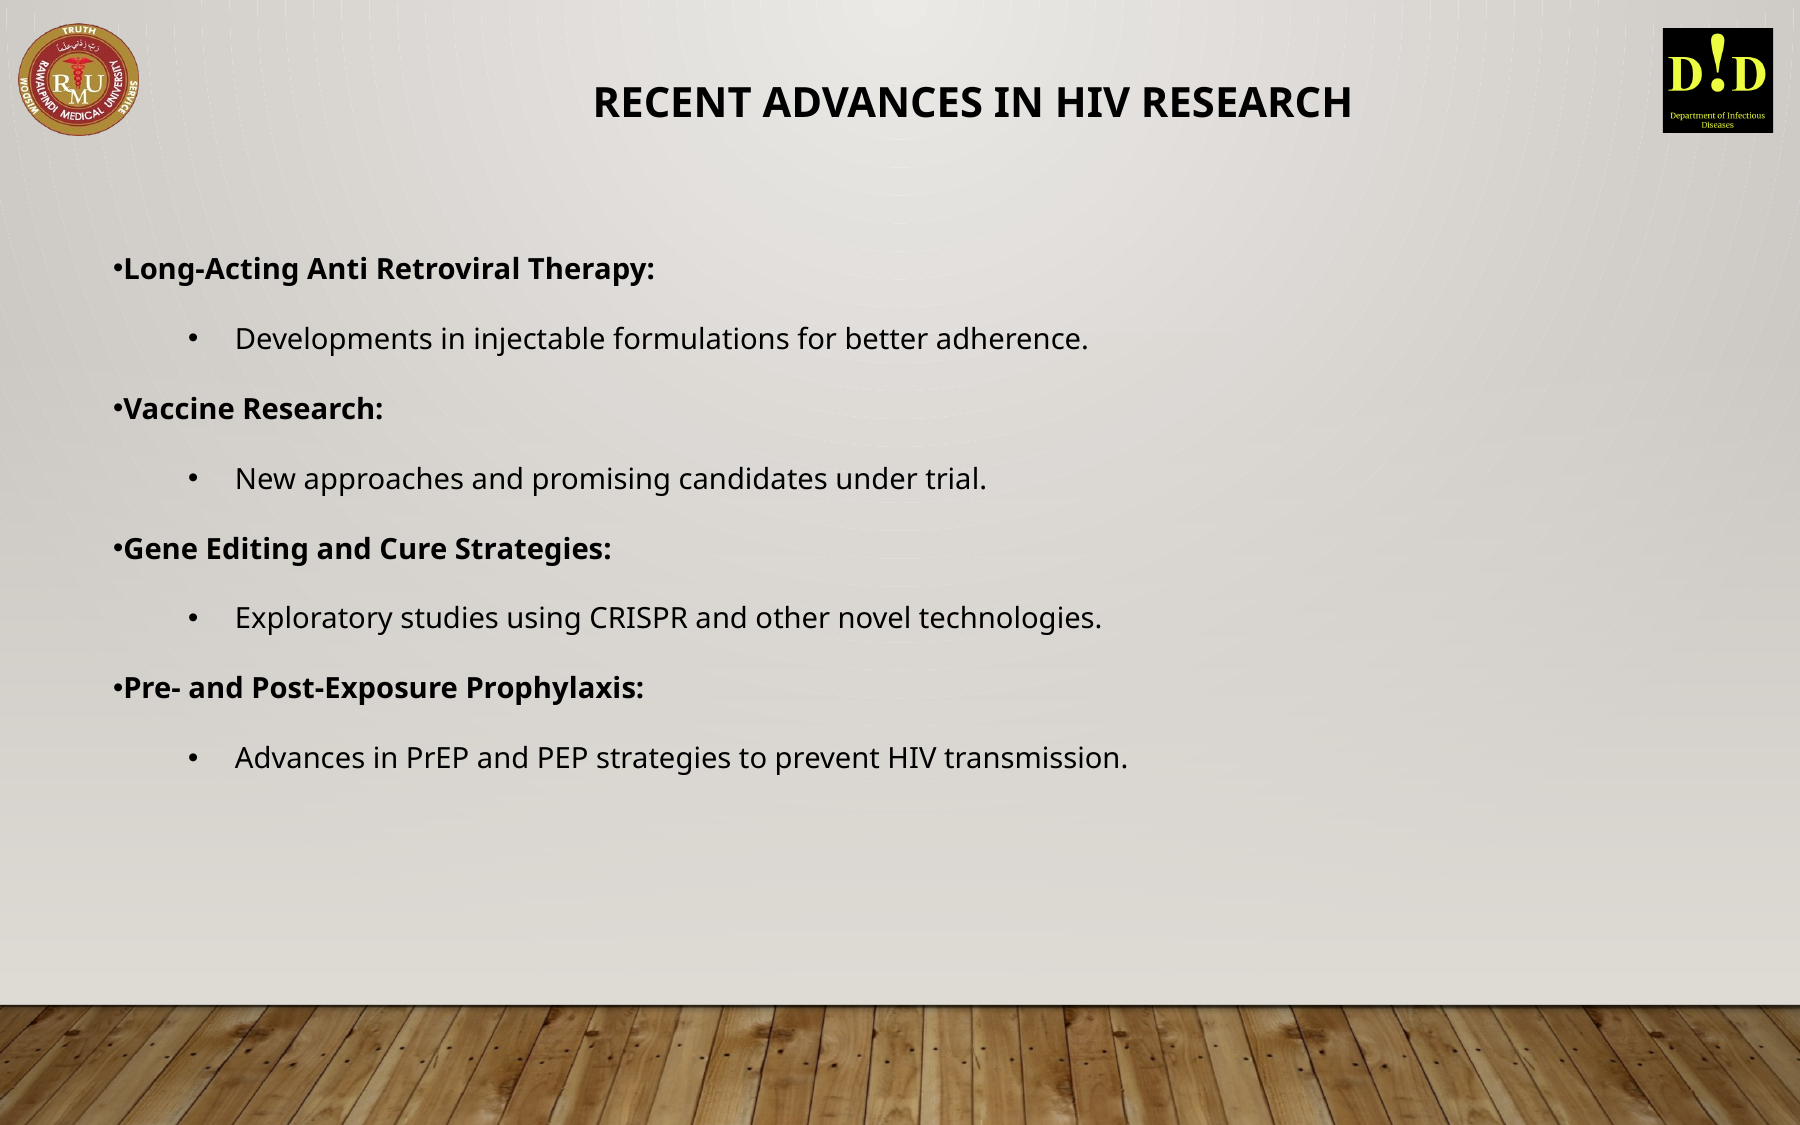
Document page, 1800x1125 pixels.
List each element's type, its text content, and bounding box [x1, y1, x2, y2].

picture [1662, 28, 1774, 134]
picture [0, 1005, 1800, 1125]
text_box Long-Acting Anti Retroviral Therapy: Developments in injectable formulations for better adherence. Vaccine Research: New approaches and promising candidates under trial. Gene Editing and Cure Strategies: Exploratory studies using CRISPR and other novel technologies. Pre- and Post-Exposure Prophylaxis: Advances in PrEP and PEP strategies to prevent HIV transmission. [98, 207, 1698, 782]
picture [18, 23, 139, 137]
text_box Recent Advances in HIV Research [143, 38, 1603, 164]
